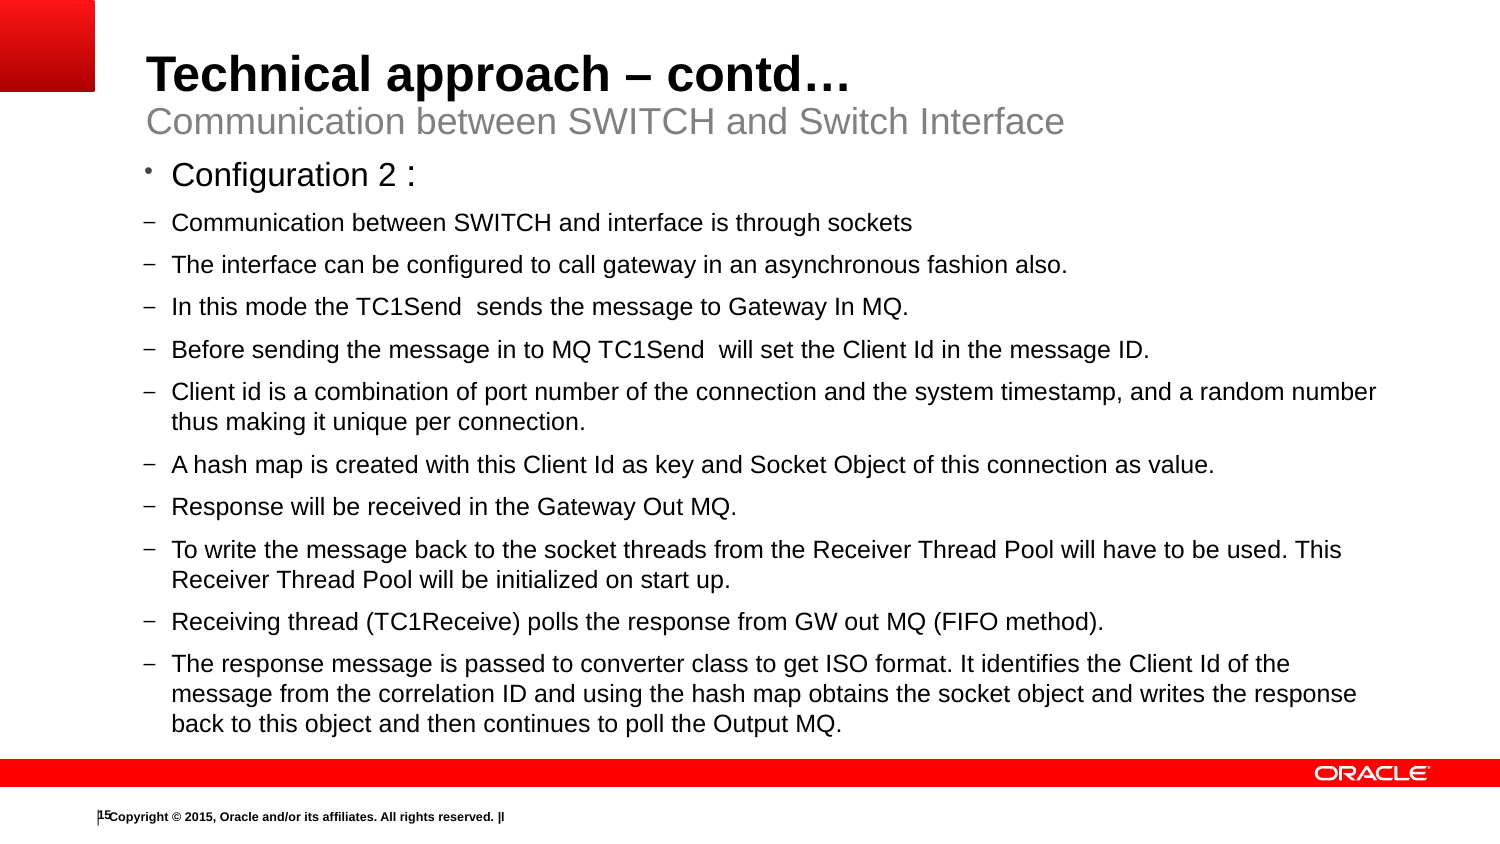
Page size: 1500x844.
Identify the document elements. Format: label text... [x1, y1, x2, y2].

picture [0, 759, 1500, 787]
title Technical approach – contd… Communication between SWITCH and Switch Interface [145, 47, 1390, 163]
list Configuration 2 : Communication between SWITCH and interface is through sockets The interface can be configured to call gateway in an asynchronous fashion also. In this mode the T­­C1Send sends the message to Gateway In MQ. Before sending the message in to MQ T­C1Send will set the Client Id in the message ID. Client id is a combination of port number of the connection and the system timestamp, and a random number thus making it unique per connection. A hash map is created with this Client Id as key and Socket Object of this connection as value. Response will be received in the Gateway Out MQ. To write the message back to the socket threads from the Receiver Thread Pool will have to be used. This Receiver Thread Pool will be initialized on start up. Receiving thread (T­­C1Receive) polls the response from GW out MQ (FIFO method). The response message is passed to converter class to get ISO format. It identifies the Client Id of the message from the correlation ID and using the hash map obtains the socket object and writes the response back to this object and then continues to poll the Output MQ. [143, 148, 1381, 760]
